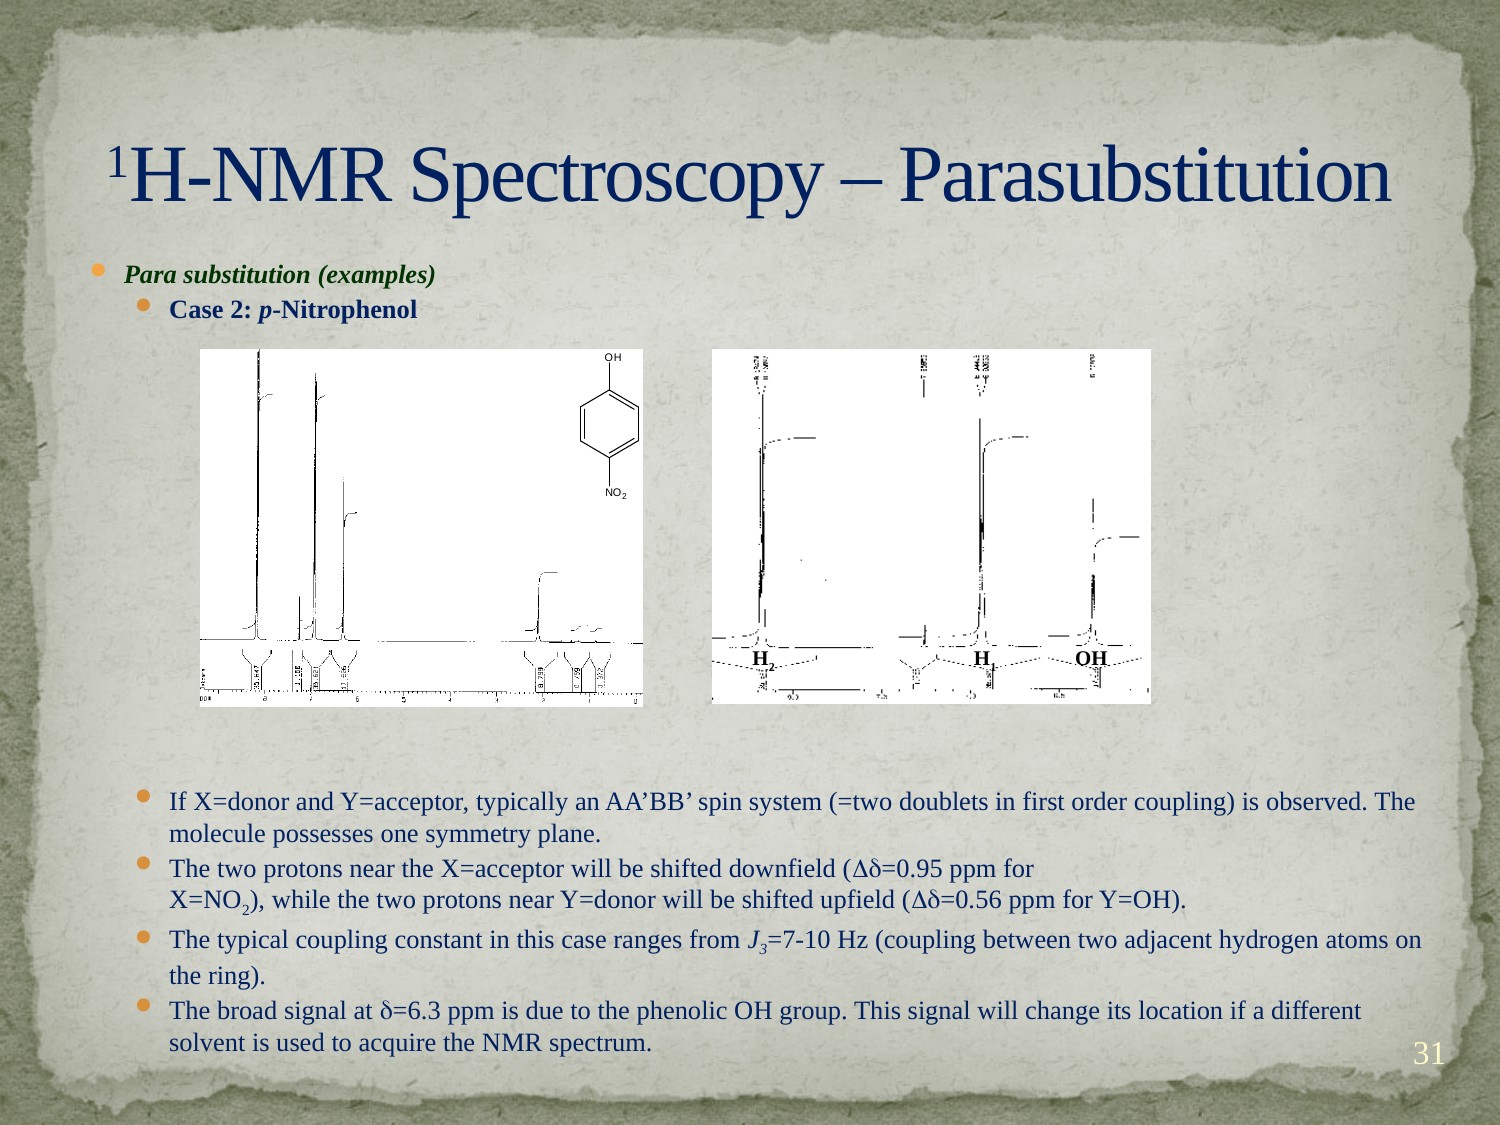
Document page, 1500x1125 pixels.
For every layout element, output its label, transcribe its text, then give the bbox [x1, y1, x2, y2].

picture [713, 351, 1150, 702]
picture [200, 349, 643, 707]
list Para substitution (examples) Case 2: p-Nitrophenol If X=donor and Y=acceptor, typically an AA’BB’ spin system (=two doublets in first order coupling) is observed. The molecule possesses one symmetry plane. The two protons near the X=acceptor will be shifted downfield (Dd=0.95 ppm for X=NO2), while the two protons near Y=donor will be shifted upfield (Dd=0.56 ppm for Y=OH). The typical coupling constant in this case ranges from J3=7-10 Hz (coupling between two adjacent hydrogen atoms on the ring). The broad signal at d=6.3 ppm is due to the phenolic OH group. This signal will change its location if a different solvent is used to acquire the NMR spectrum. [75, 249, 1438, 1075]
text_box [580, 351, 639, 498]
title 1H-NMR Spectroscopy – Parasubstitution [74, 24, 1425, 225]
slide_number 31 [1379, 1014, 1480, 1089]
